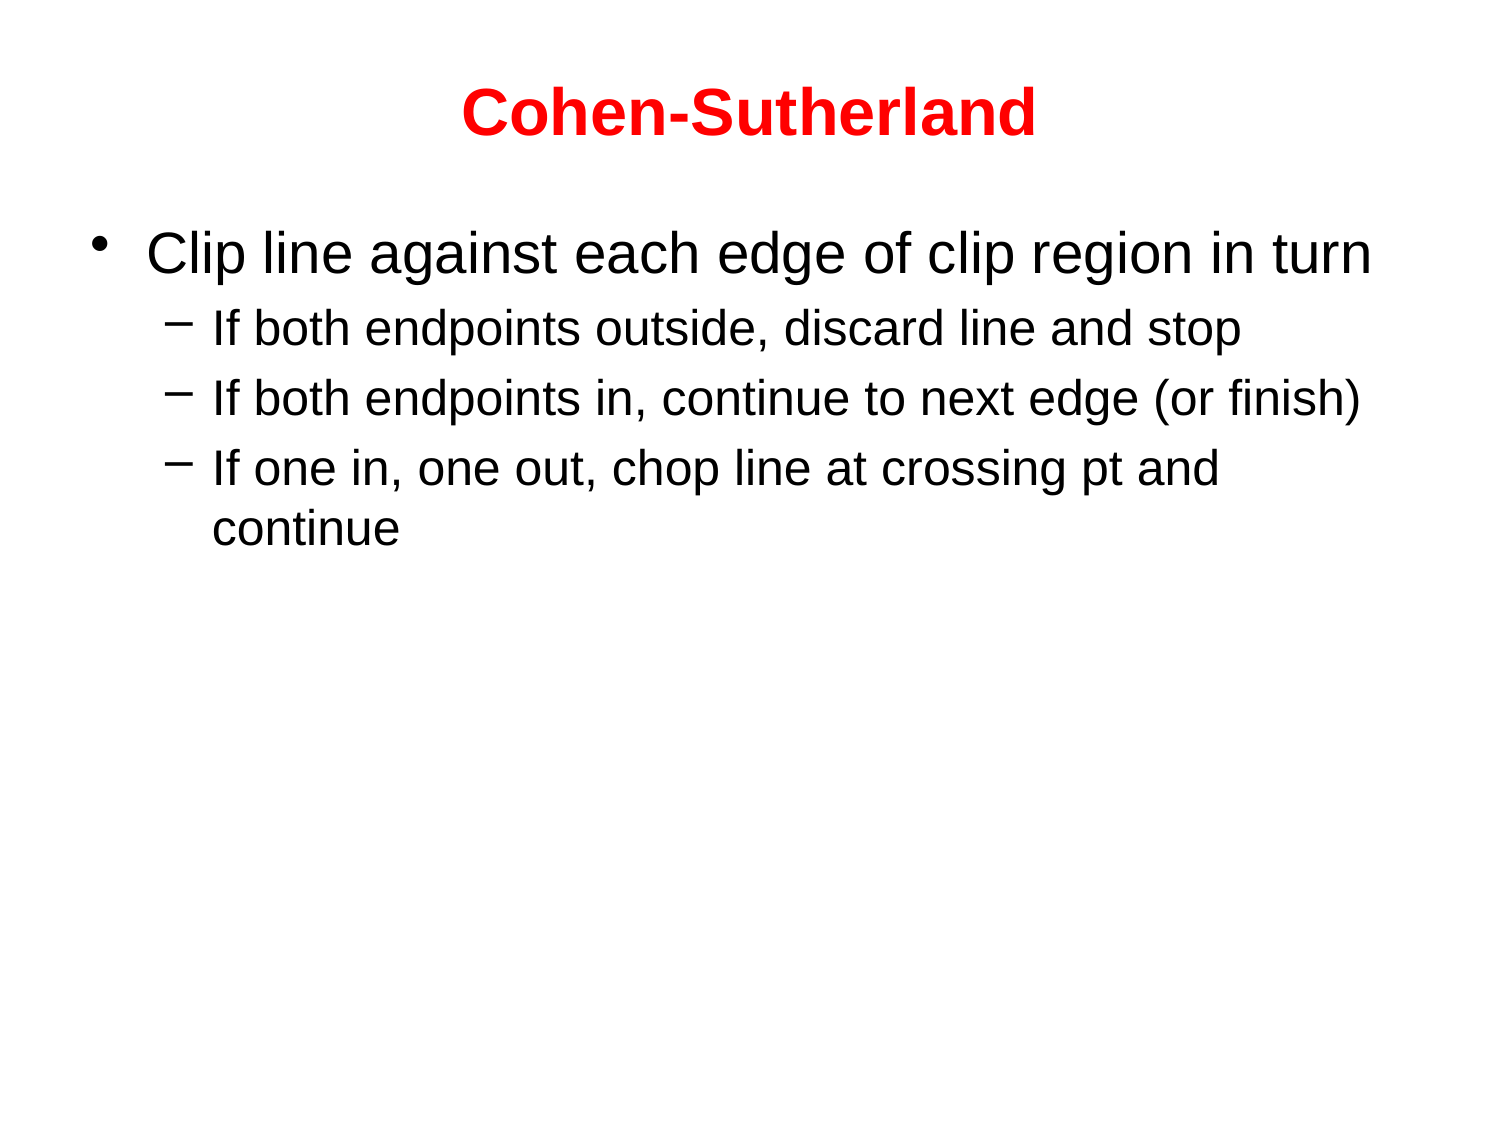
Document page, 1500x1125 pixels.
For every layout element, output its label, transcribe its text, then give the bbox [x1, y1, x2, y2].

list Clip line against each edge of clip region in turn If both endpoints outside, discard line and stop If both endpoints in, continue to next edge (or finish) If one in, one out, chop line at crossing pt and continue [75, 208, 1425, 1005]
title Cohen-Sutherland [75, 45, 1425, 173]
